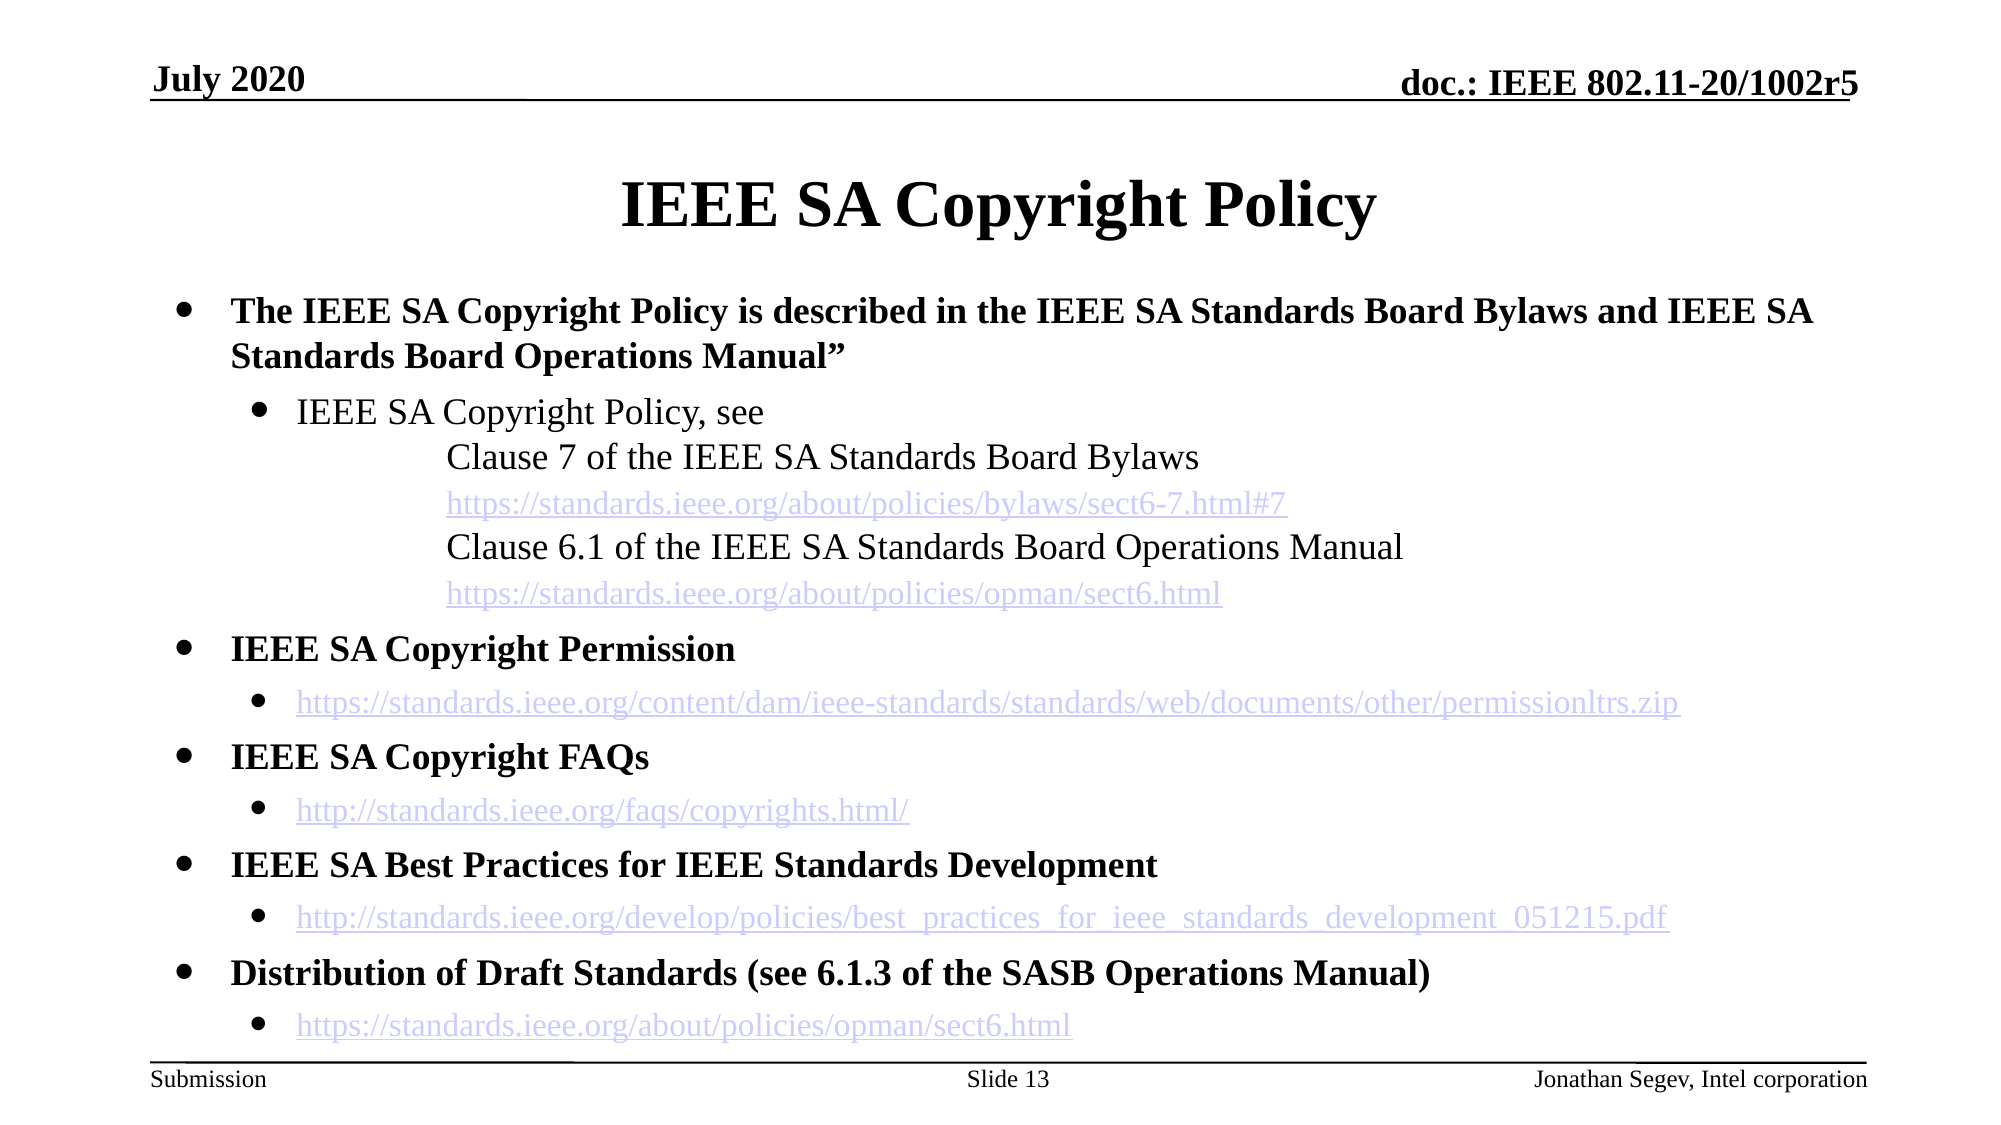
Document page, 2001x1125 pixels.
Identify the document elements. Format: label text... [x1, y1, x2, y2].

footer Jonathan Segev, Intel corporation [1171, 1061, 1869, 1093]
slide_number Slide 13 [950, 1061, 1067, 1123]
list The IEEE SA Copyright Policy is described in the IEEE SA Standards Board Bylaws and IEEE SA Standards Board Operations Manual” IEEE SA Copyright Policy, see Clause 7 of the IEEE SA Standards Board Bylaws https://standards.ieee.org/about/policies/bylaws/sect6-7.html#7 Clause 6.1 of the IEEE SA Standards Board Operations Manual https://standards.ieee.org/about/policies/opman/sect6.html IEEE SA Copyright Permission https://standards.ieee.org/content/dam/ieee-standards/standards/web/documents/other/permissionltrs.zip IEEE SA Copyright FAQs http://standards.ieee.org/faqs/copyrights.html/ IEEE SA Best Practices for IEEE Standards Development http://standards.ieee.org/develop/policies/best_practices_for_ieee_standards_development_051215.pdf Distribution of Draft Standards (see 6.1.3 of the SASB Operations Manual) https://standards.ieee.org/about/policies/opman/sect6.html [149, 278, 1850, 1000]
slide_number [152, 54, 563, 100]
title IEEE SA Copyright Policy [149, 112, 1850, 278]
